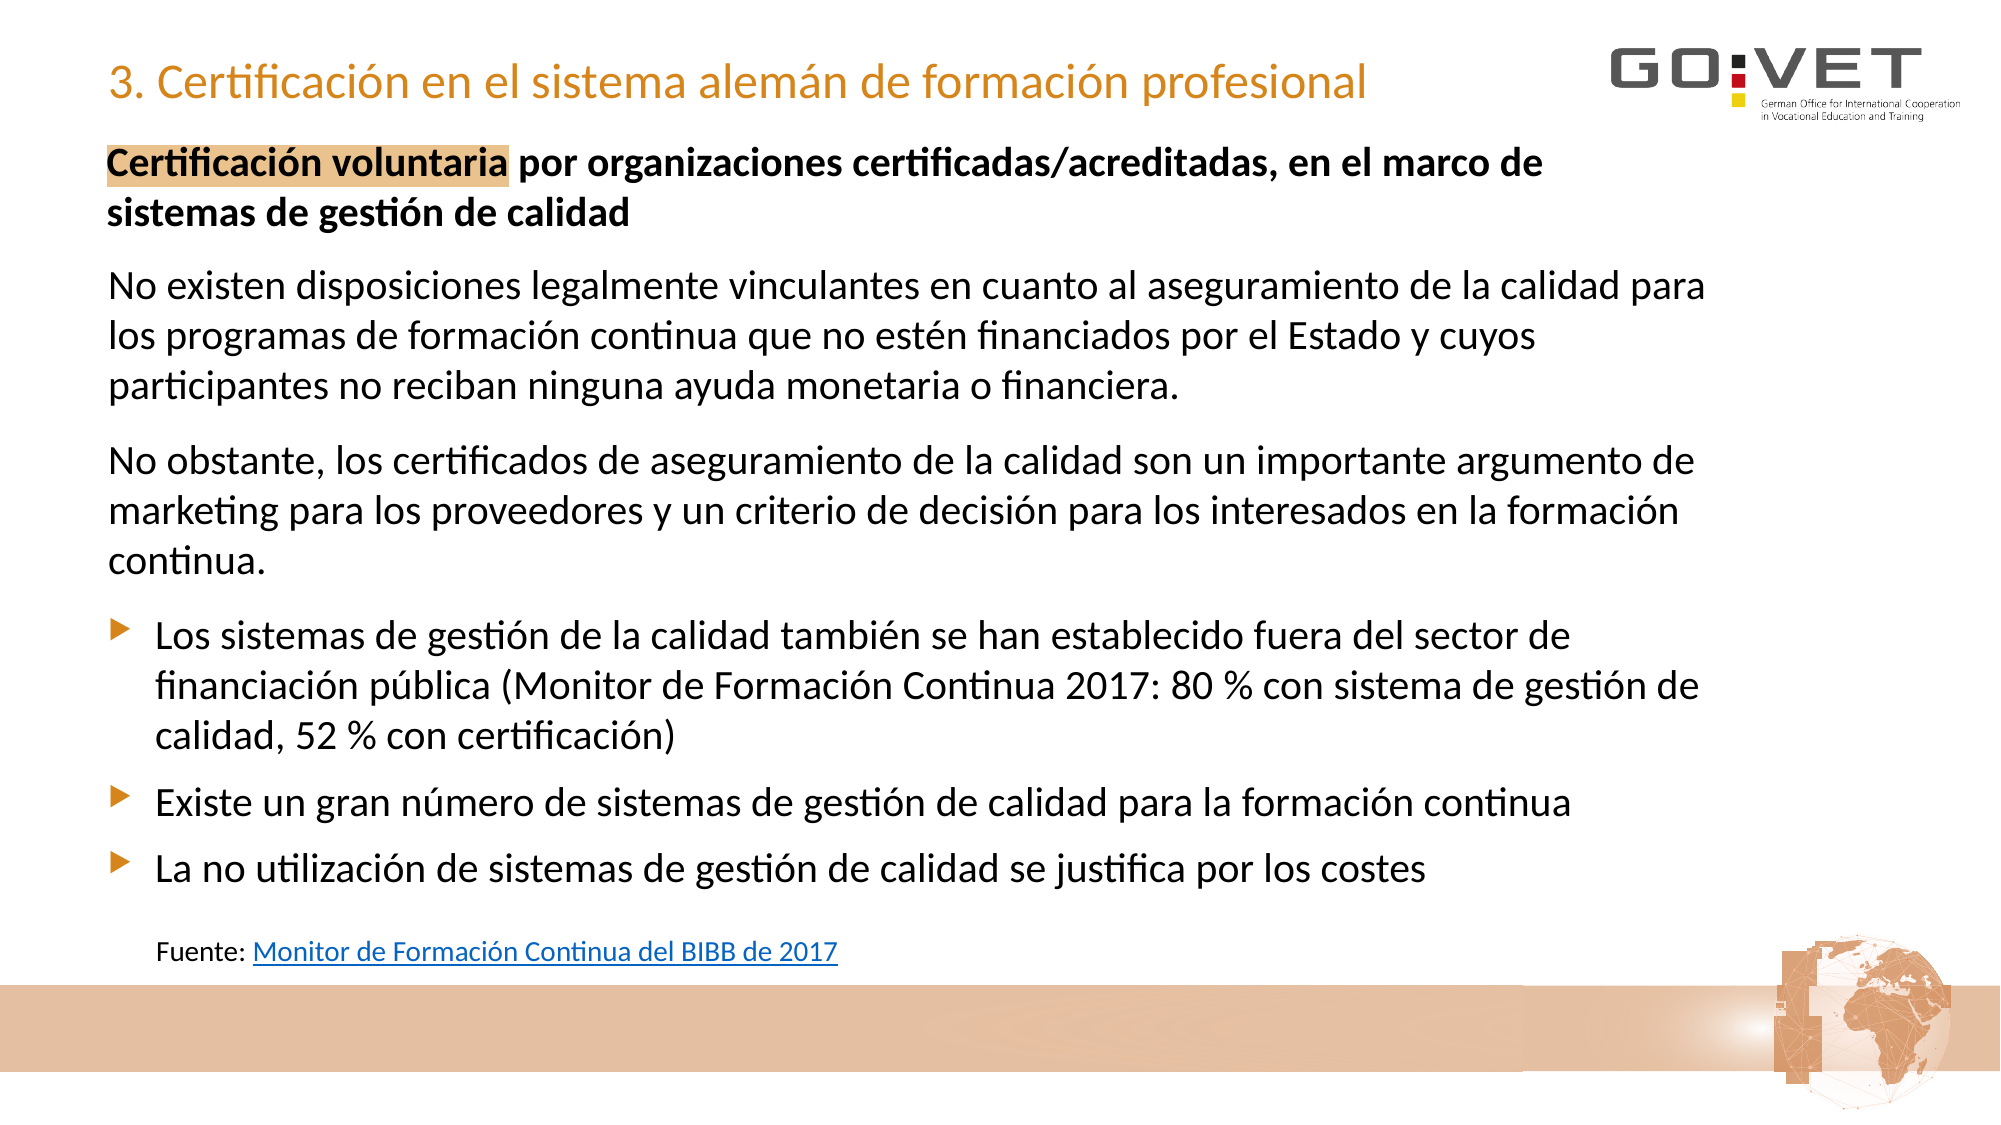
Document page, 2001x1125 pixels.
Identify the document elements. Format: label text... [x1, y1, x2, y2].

text_box No existen disposiciones legalmente vinculantes en cuanto al aseguramiento de la calidad para los programas de formación continua que no estén financiados por el Estado y cuyos participantes no reciban ninguna ayuda monetaria o financiera. No obstante, los certificados de aseguramiento de la calidad son un importante argumento de marketing para los proveedores y un criterio de decisión para los interesados en la formación continua. Los sistemas de gestión de la calidad también se han establecido fuera del sector de financiación pública (Monitor de Formación Continua 2017: 80 % con sistema de gestión de calidad, 52 % con certificación) Existe un gran número de sistemas de gestión de calidad para la formación continua La no utilización de sistemas de gestión de calidad se justifica por los costes [108, 257, 1721, 958]
text_box Fuente: Monitor de Formación Continua del BIBB de 2017 [141, 925, 861, 975]
title 3. Certificación en el sistema alemán de formación profesional [108, 48, 1585, 122]
text_box Certificación voluntaria por organizaciones certificadas/acreditadas, en el marco de sistemas de gestión de calidad [91, 127, 1705, 242]
picture [1611, 48, 1960, 122]
